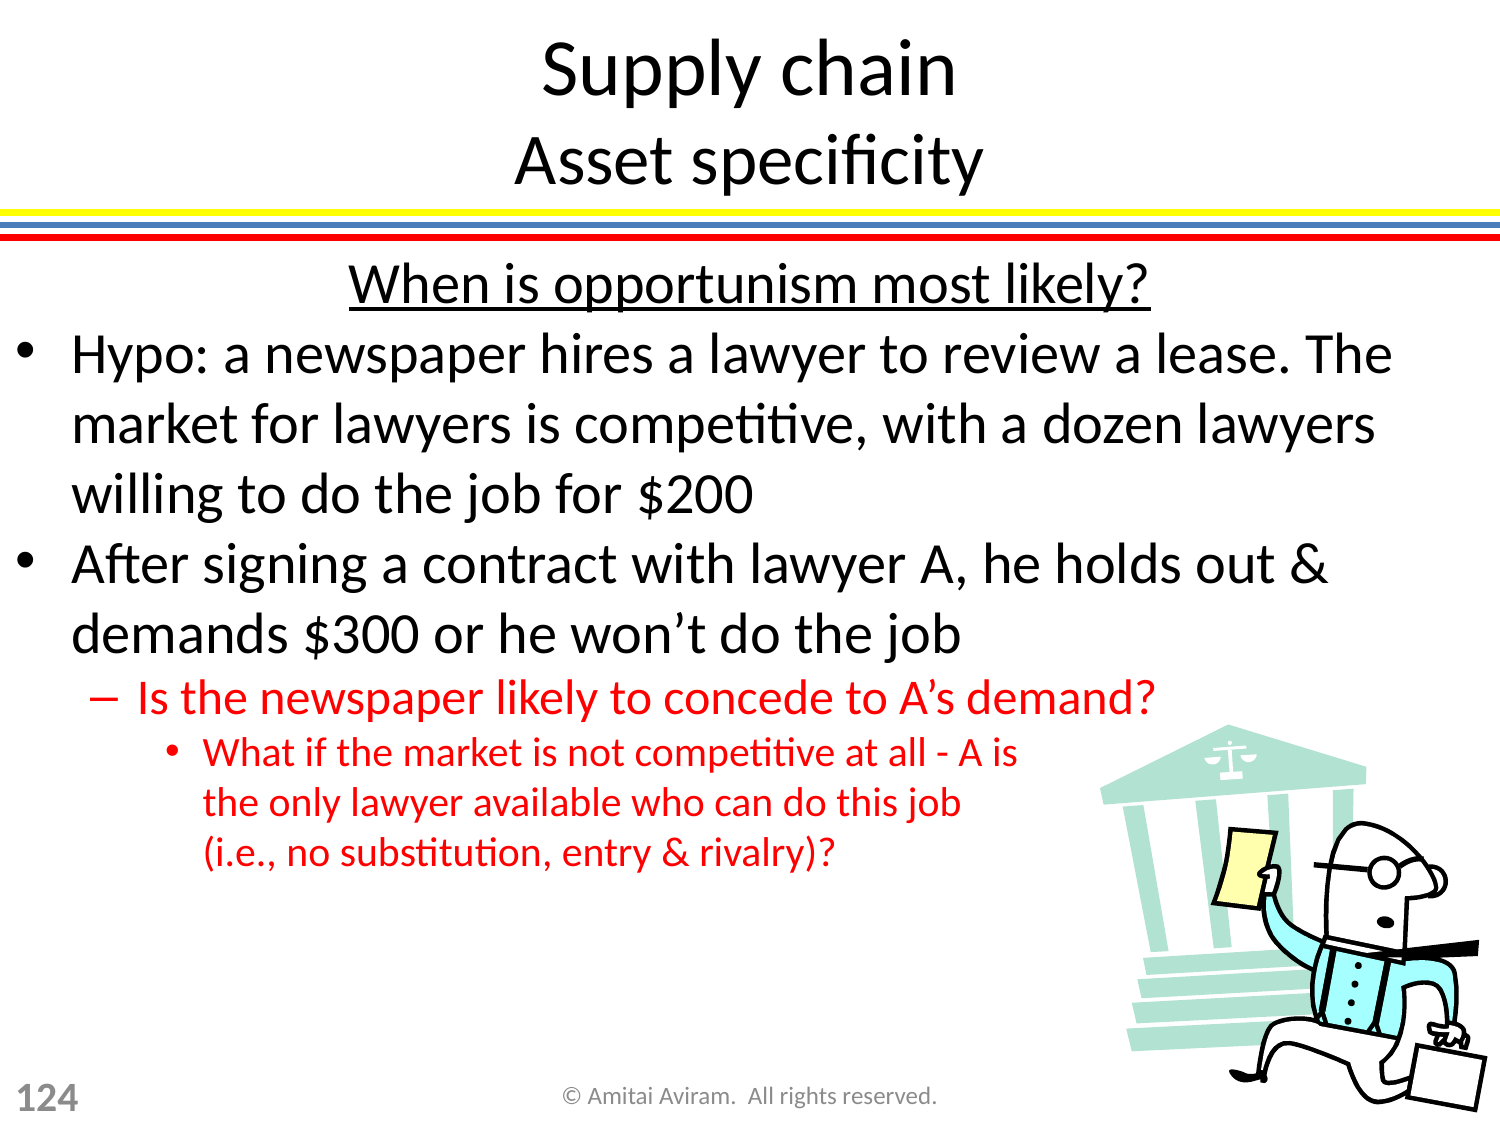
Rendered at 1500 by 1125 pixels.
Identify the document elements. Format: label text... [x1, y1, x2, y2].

list When is opportunism most likely? Hypo: a newspaper hires a lawyer to review a lease. The market for lawyers is competitive, with a dozen lawyers willing to do the job for $200 After signing a contract with lawyer A, he holds out & demands $300 or he won’t do the job Is the newspaper likely to concede to A’s demand? What if the market is not competitive at all - A is the only lawyer available who can do this job (i.e., no substitution, entry & rivalry)? [0, 237, 1500, 1086]
footer © Amitai Aviram. All rights reserved. [512, 1065, 988, 1125]
title Supply chain Asset specificity [0, 0, 1500, 213]
picture [1099, 724, 1488, 1113]
slide_number 124 [0, 1065, 100, 1125]
